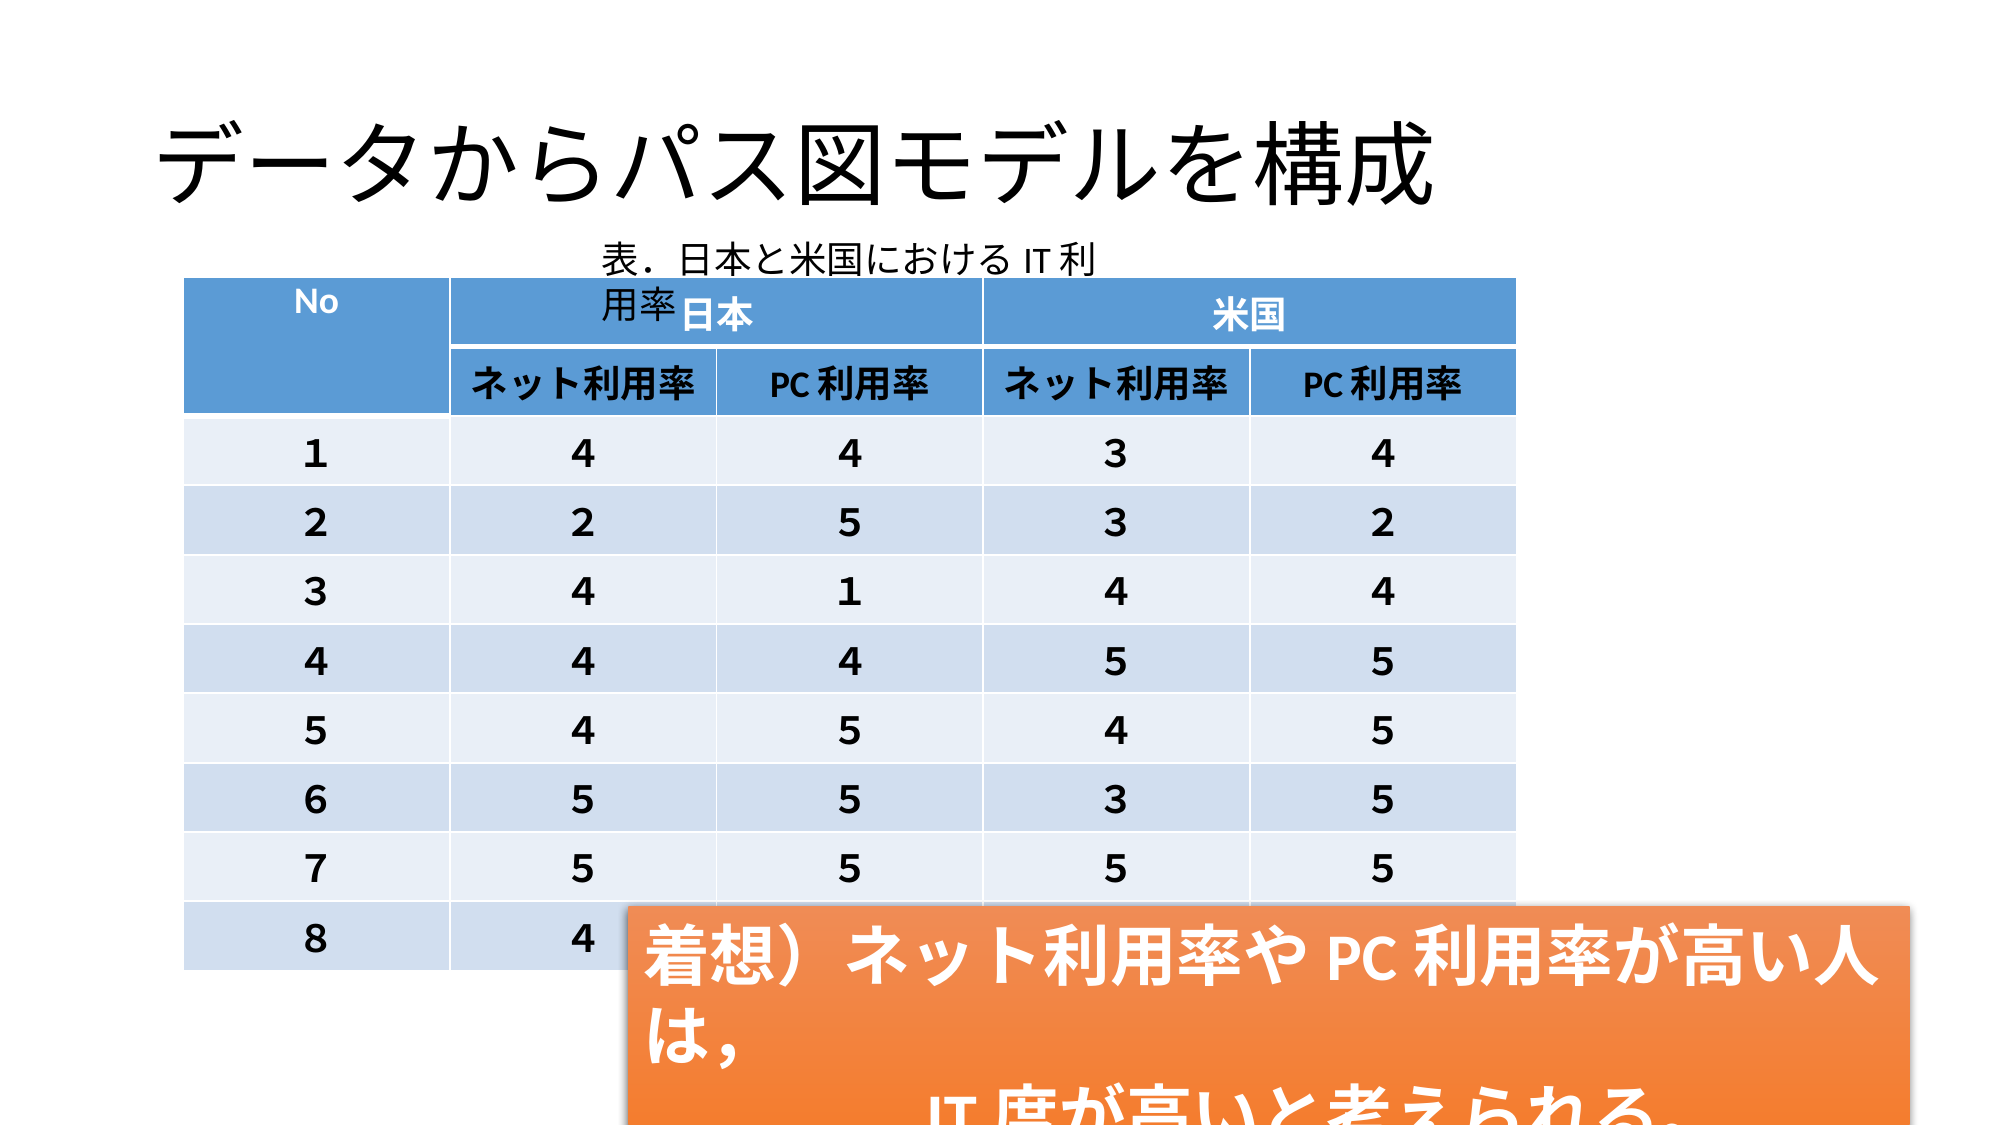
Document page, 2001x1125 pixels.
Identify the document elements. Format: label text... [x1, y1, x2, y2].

text_box 着想）ネット利用率やPC利用率が高い人は， IT度が高いと考えられる。 [628, 906, 1910, 1125]
table_cell ５ [451, 764, 716, 831]
table_cell ５ [1251, 694, 1516, 762]
table_cell ４ [451, 625, 716, 692]
table_cell ３ [984, 764, 1249, 831]
table_header No [184, 278, 449, 413]
table_cell PC利用率 [717, 349, 982, 415]
table_cell ６ [184, 764, 449, 831]
table_cell ５ [184, 694, 449, 762]
table_header 日本 [451, 278, 982, 344]
table_cell ４ [984, 556, 1249, 623]
table_cell ４ [451, 556, 716, 623]
table_cell ４ [184, 625, 449, 692]
table_cell ４ [451, 694, 716, 762]
table_cell ３ [184, 556, 449, 623]
table_cell PC利用率 [1251, 349, 1516, 415]
table_cell ５ [984, 833, 1249, 900]
table_cell ４ [451, 902, 628, 970]
table_cell ４ [451, 417, 716, 484]
table_cell ５ [717, 833, 982, 900]
table_cell ネット利用率 [984, 349, 1249, 415]
table_cell ３ [984, 486, 1249, 554]
table_cell ７ [184, 833, 449, 900]
table_cell ４ [717, 417, 982, 484]
table_cell ５ [451, 833, 716, 900]
table_cell ８ [184, 902, 449, 970]
text_box 表．日本と米国におけるIT利用率 [587, 228, 1143, 334]
table_header 米国 [984, 278, 1516, 344]
table_cell ２ [184, 486, 449, 554]
table_cell ２ [1251, 486, 1516, 554]
table_cell ５ [1251, 764, 1516, 831]
table_cell ５ [1251, 833, 1516, 900]
table_cell ４ [1251, 417, 1516, 484]
table_cell １ [717, 556, 982, 623]
table_cell ４ [984, 694, 1249, 762]
table_cell ５ [717, 764, 982, 831]
table_cell ３ [984, 417, 1249, 484]
table_cell ネット利用率 [451, 349, 716, 415]
table_cell ５ [717, 694, 982, 762]
table_cell ５ [717, 486, 982, 554]
table_cell １ [184, 419, 449, 484]
table_cell ２ [451, 486, 716, 554]
table_cell ４ [717, 625, 982, 692]
title データからパス図モデルを構成 [137, 59, 1863, 278]
table_cell ４ [1251, 556, 1516, 623]
table_cell ５ [1251, 625, 1516, 692]
table_cell ５ [984, 625, 1249, 692]
